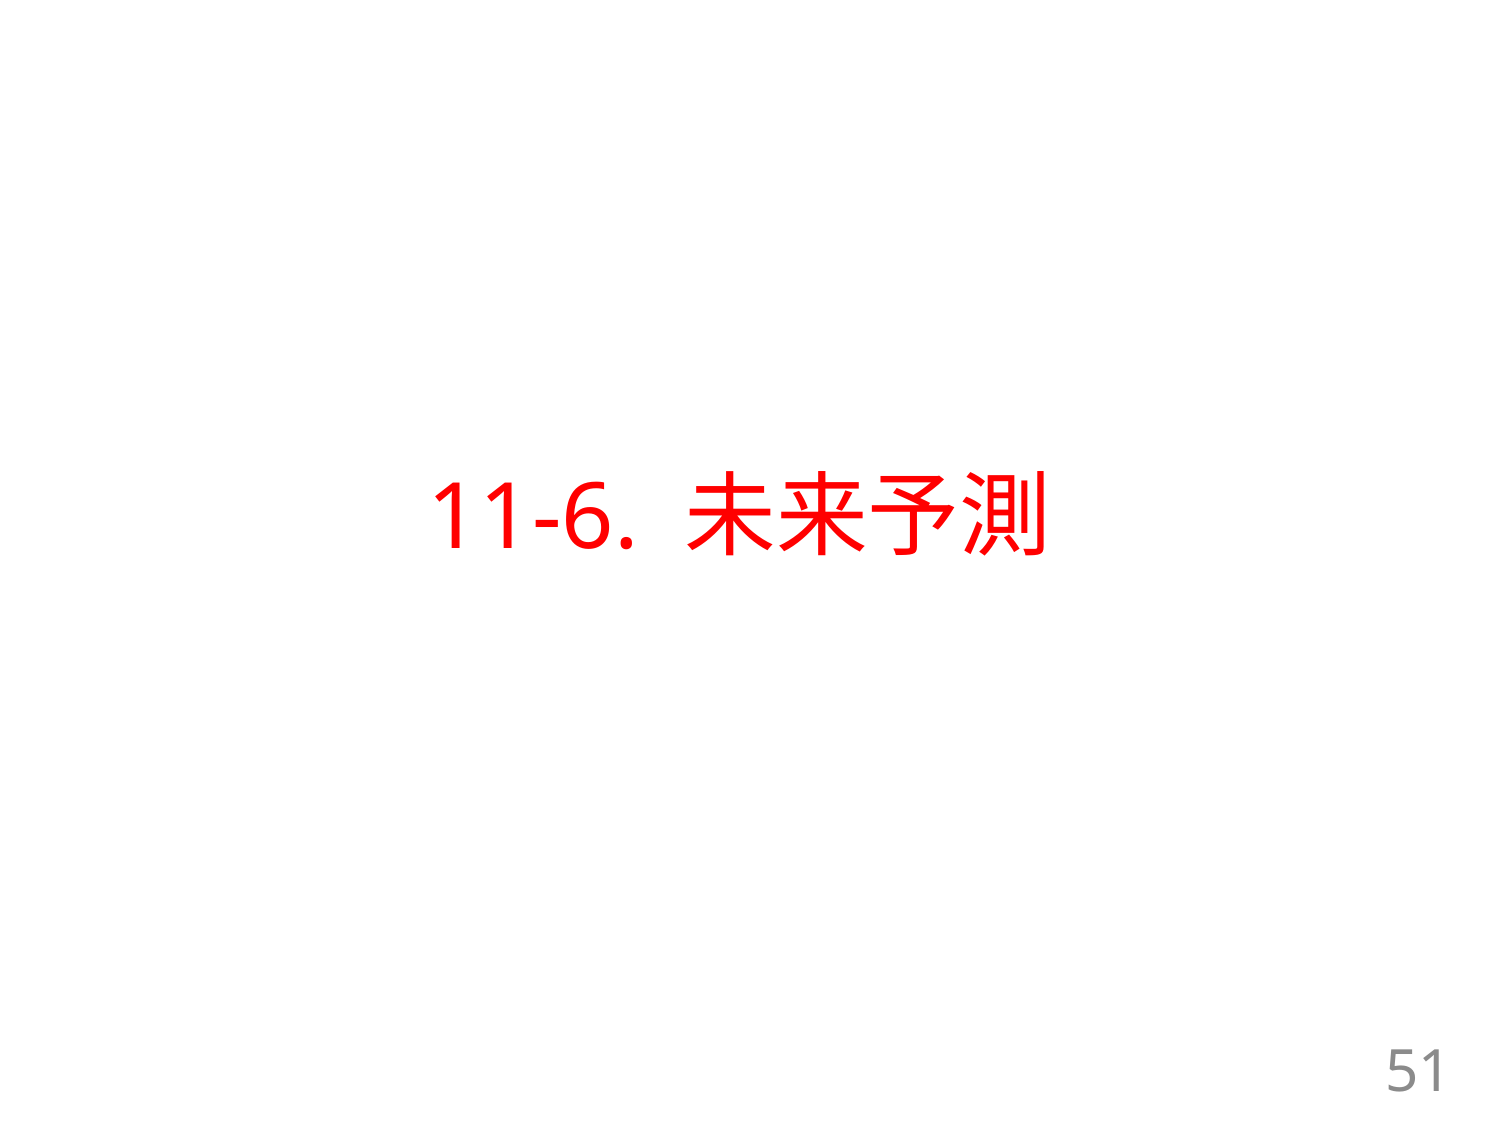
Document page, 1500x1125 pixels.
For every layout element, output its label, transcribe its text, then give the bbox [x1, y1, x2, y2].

slide_number 51 [1129, 1042, 1467, 1103]
title 11-6. 未来予測 [32, 184, 1447, 576]
